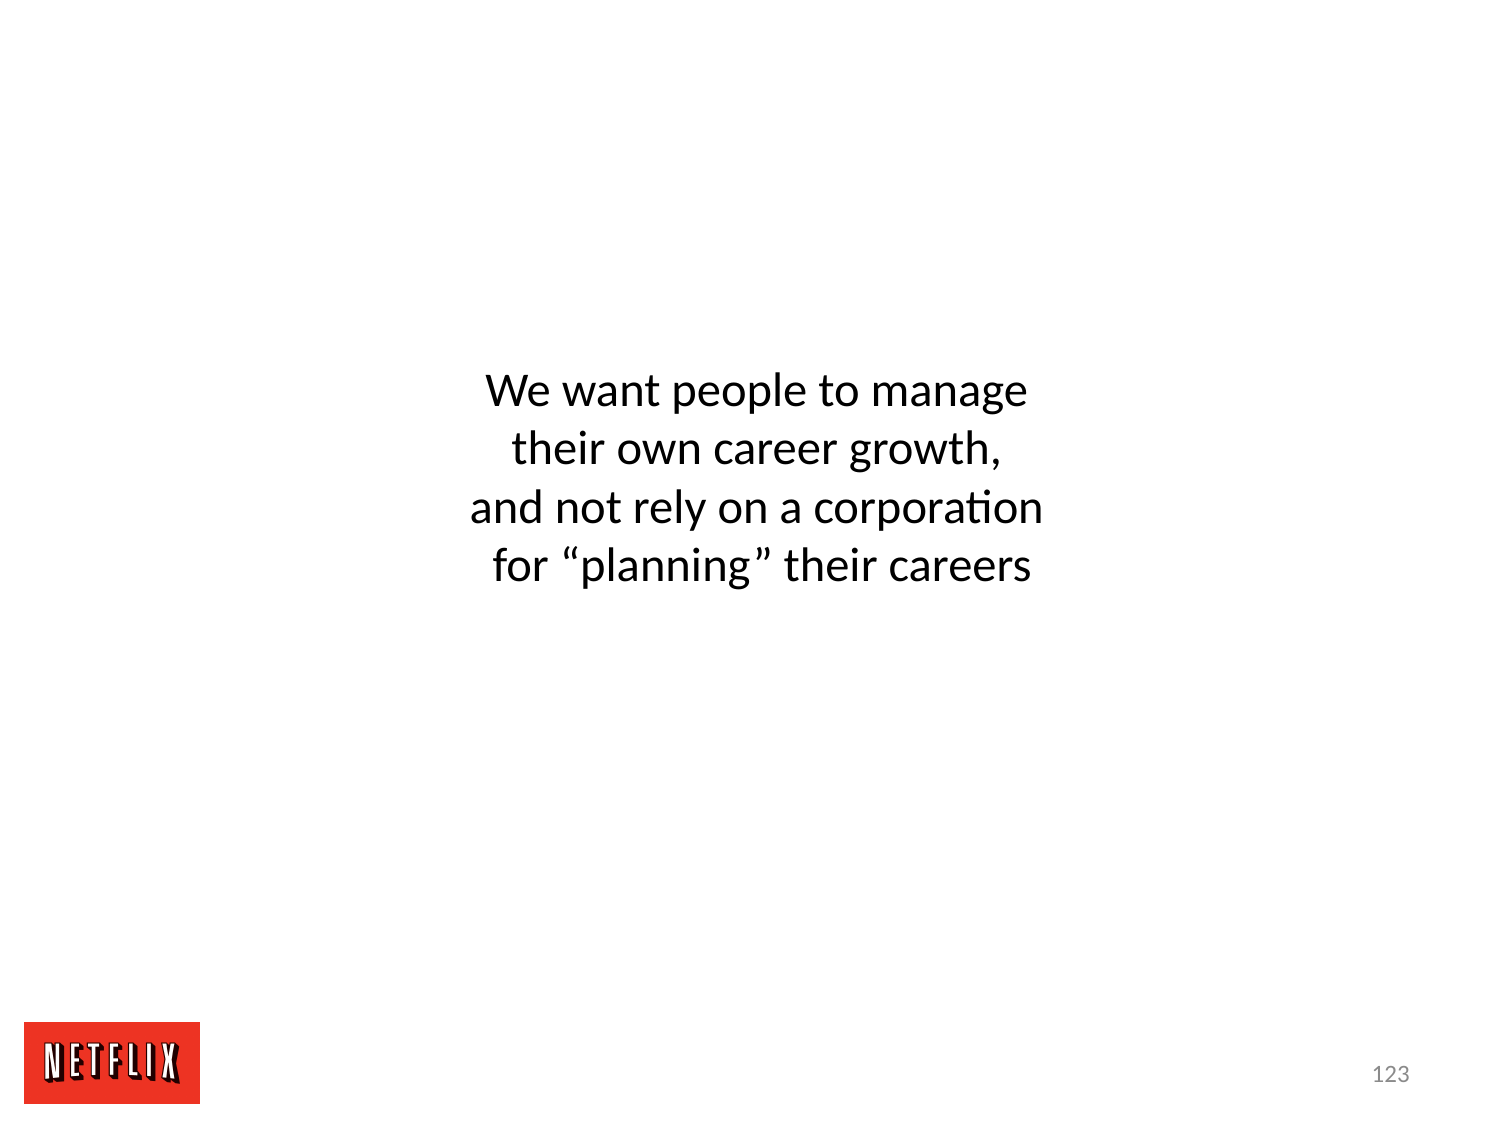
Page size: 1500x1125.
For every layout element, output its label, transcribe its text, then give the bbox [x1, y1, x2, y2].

picture [24, 1022, 200, 1104]
slide_number 123 [1074, 1042, 1425, 1103]
title We want people to manage their own career growth, and not rely on a corporation for “planning” their careers [112, 349, 1413, 601]
